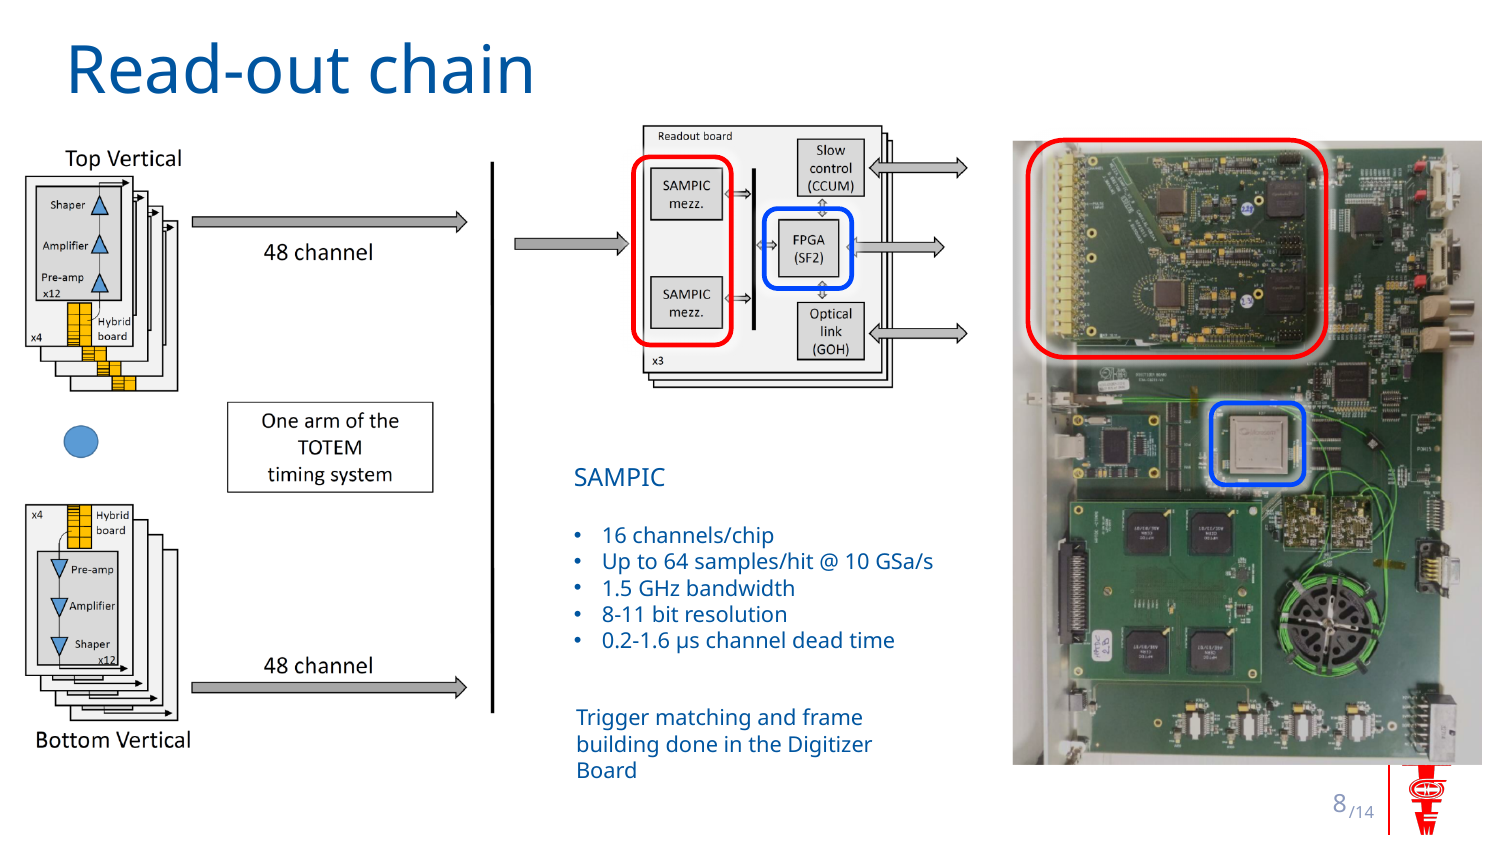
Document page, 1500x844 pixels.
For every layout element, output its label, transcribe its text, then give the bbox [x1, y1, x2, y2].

picture [1013, 141, 1031, 209]
text_box SAMPIC 16 channels/chip Up to 64 samples/hit @ 10 GSa/s 1.5 GHz bandwidth 8-11 bit resolution 0.2-1.6 µs channel dead time [558, 454, 925, 661]
text_box [1027, 139, 1327, 208]
text_box Read-out chain [51, 19, 1401, 136]
picture [1324, 141, 1482, 209]
picture [934, 217, 1500, 688]
picture [1400, 765, 1453, 835]
text_box Trigger matching and frame building done in the Digitizer Board [561, 696, 949, 791]
slide_number 7 [1262, 782, 1362, 827]
picture [512, 122, 994, 397]
picture [1013, 696, 1482, 764]
picture [13, 144, 498, 760]
